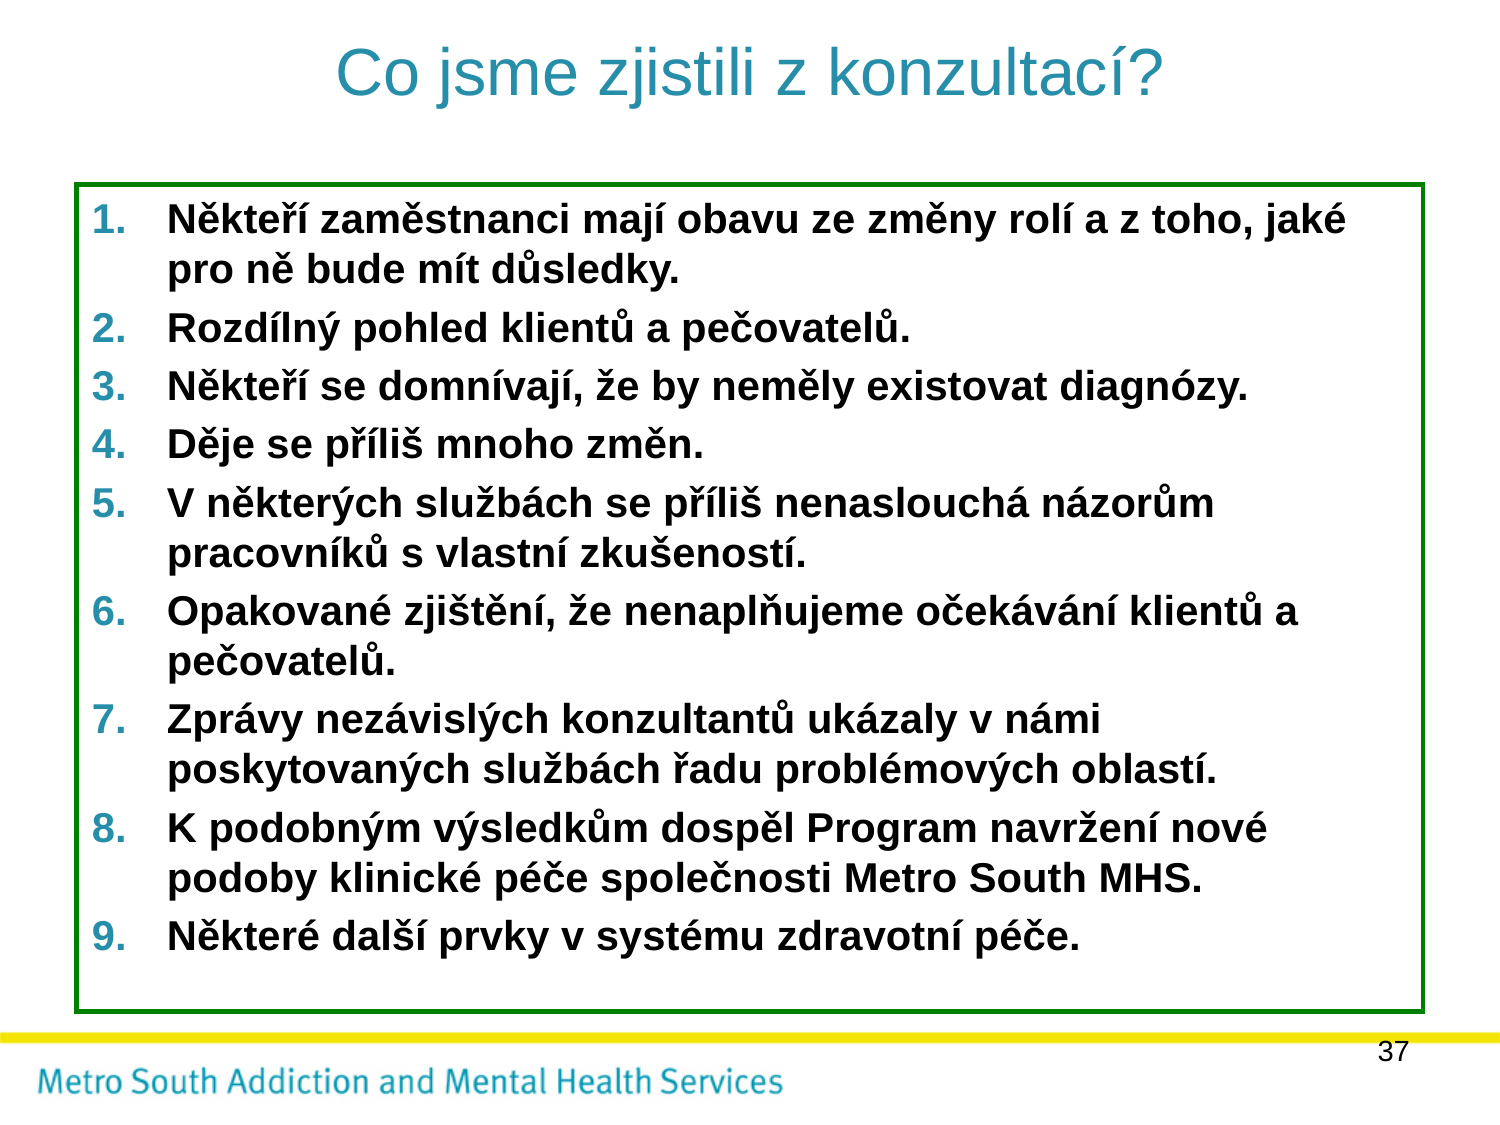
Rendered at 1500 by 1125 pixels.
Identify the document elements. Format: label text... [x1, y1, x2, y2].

list Někteří zaměstnanci mají obavu ze změny rolí a z toho, jaké pro ně bude mít důsledky. Rozdílný pohled klientů a pečovatelů. Někteří se domnívají, že by neměly existovat diagnózy. Děje se příliš mnoho změn. V některých službách se příliš nenaslouchá názorům pracovníků s vlastní zkušeností. Opakované zjištění, že nenaplňujeme očekávání klientů a pečovatelů. Zprávy nezávislých konzultantů ukázaly v námi poskytovaných službách řadu problémových oblastí. K podobným výsledkům dospěl Program navržení nové podoby klinické péče společnosti Metro South MHS. Některé další prvky v systému zdravotní péče. [76, 184, 1424, 1012]
title Co jsme zjistili z konzultací? [75, 45, 1425, 173]
picture [0, 0, 1500, 1125]
slide_number 37 [1074, 1024, 1425, 1103]
